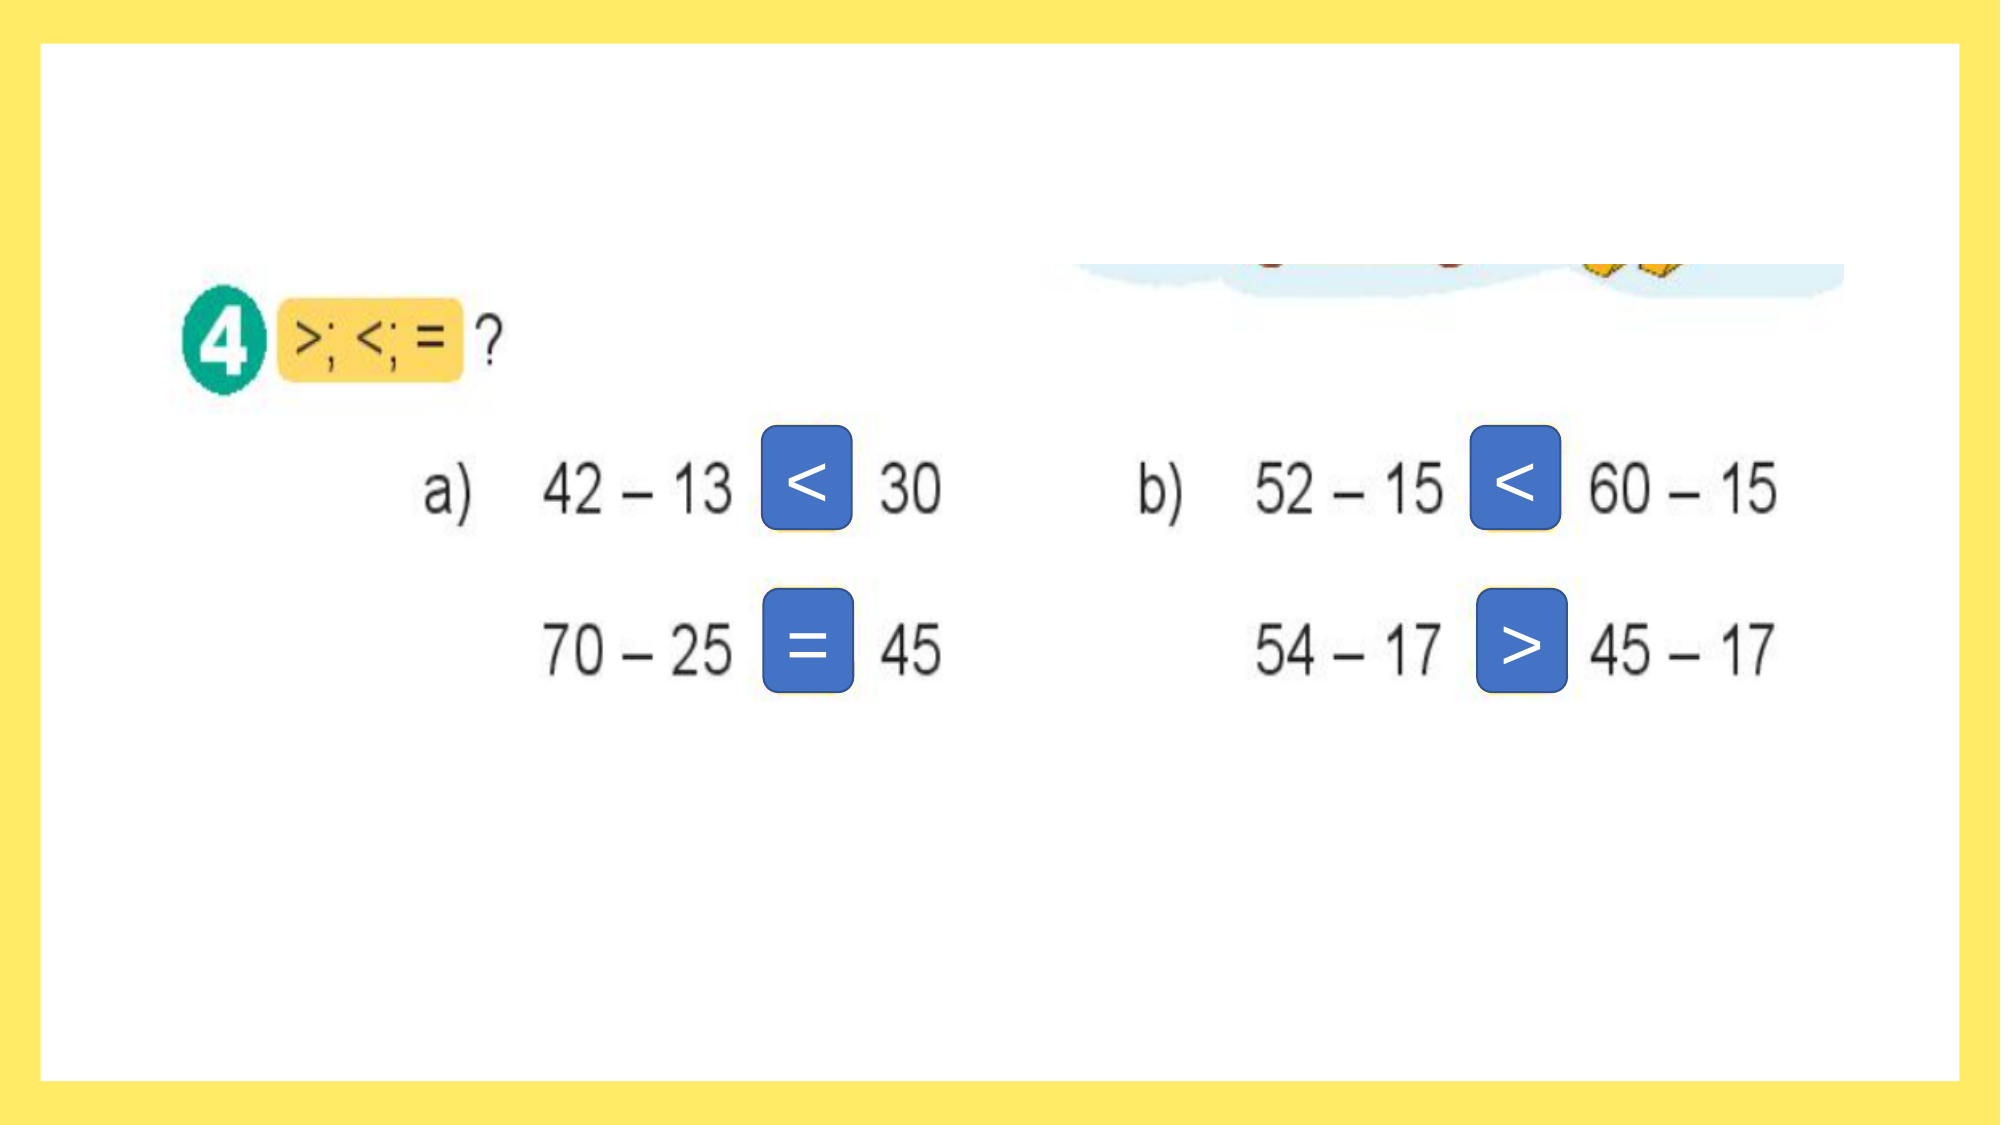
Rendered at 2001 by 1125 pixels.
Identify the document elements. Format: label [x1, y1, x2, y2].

list [161, 264, 1844, 736]
